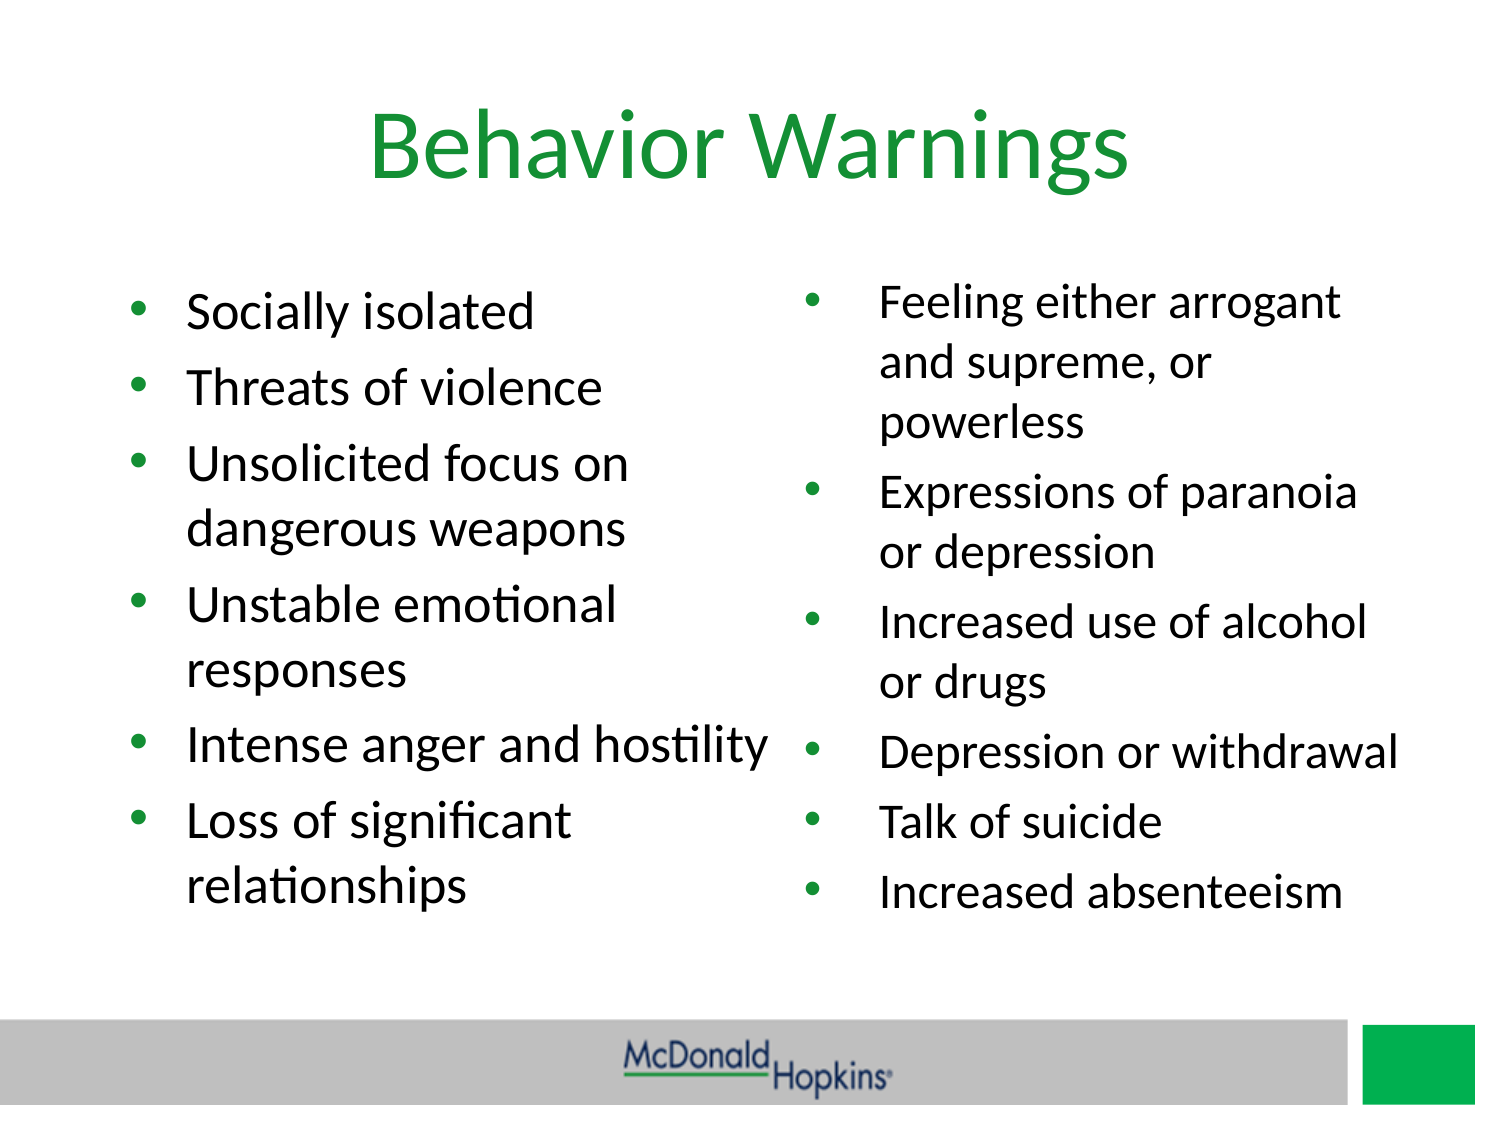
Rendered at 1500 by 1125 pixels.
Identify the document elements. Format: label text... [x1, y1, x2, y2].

title Behavior Warnings [75, 45, 1425, 233]
list Socially isolated Threats of violence Unsolicited focus on dangerous weapons Unstable emotional responses Intense anger and hostility Loss of significant relationships [114, 267, 790, 1043]
footer [837, 1044, 1063, 1105]
picture [0, 1018, 1348, 1105]
text_box Feeling either arrogant and supreme, or powerless Expressions of paranoia or depression Increased use of alcohol or drugs Depression or withdrawal Talk of suicide Increased absenteeism [789, 261, 1420, 1020]
